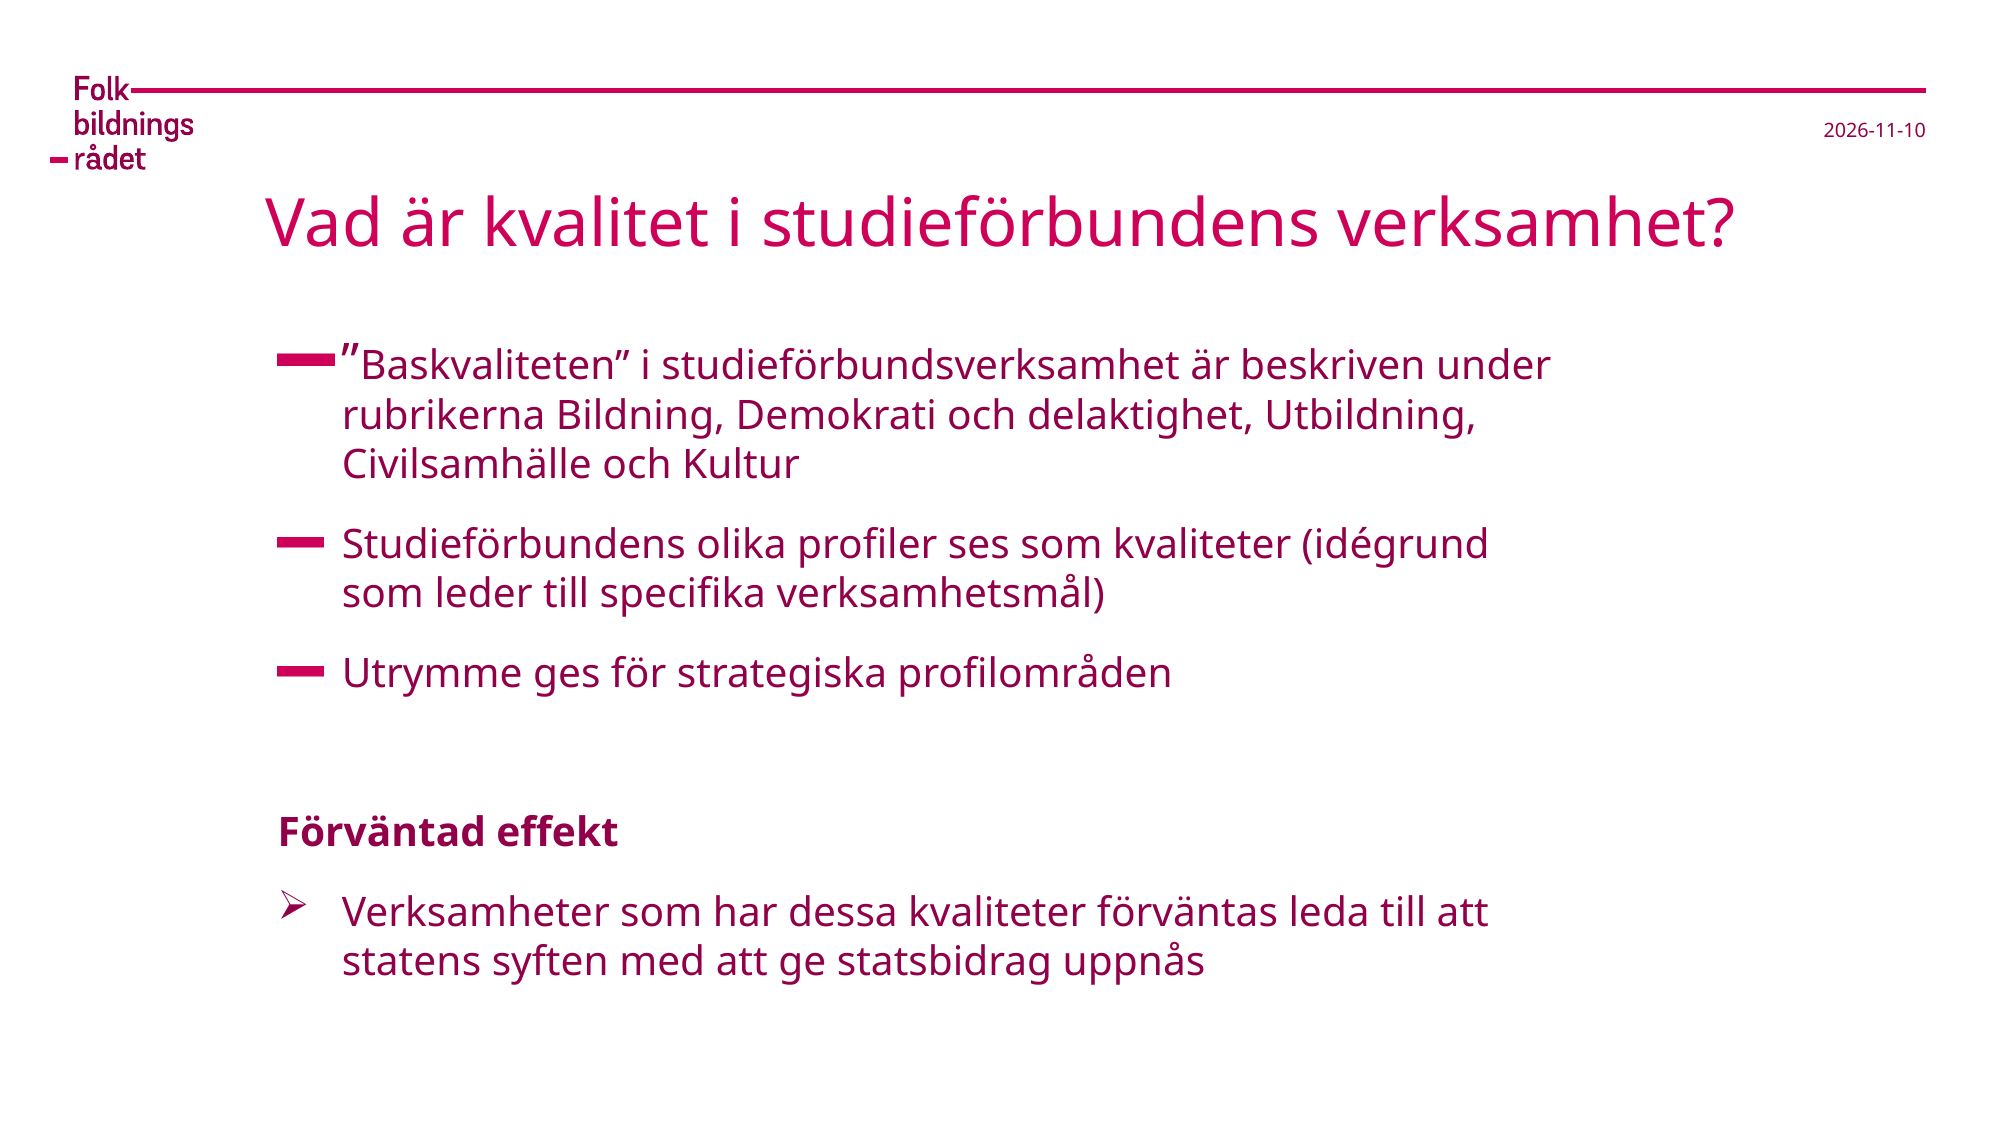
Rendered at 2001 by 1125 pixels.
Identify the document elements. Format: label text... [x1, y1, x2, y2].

picture [277, 655, 324, 687]
picture [277, 526, 324, 558]
list ”Baskvaliteten” i studieförbundsverksamhet är beskriven under rubrikerna Bildning, Demokrati och delaktighet, Utbildning, Civilsamhälle och Kultur Studieförbundens olika profiler ses som kvaliteter (idégrund som leder till specifika verksamhetsmål) Utrymme ges för strategiska profilområden Förväntad effekt Verksamheter som har dessa kvaliteter förväntas leda till att statens syften med att ge statsbidrag uppnås [277, 328, 1576, 985]
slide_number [1748, 104, 1926, 158]
picture [277, 340, 335, 379]
title Vad är kvalitet i studieförbundens verksamhet? [265, 188, 1926, 343]
